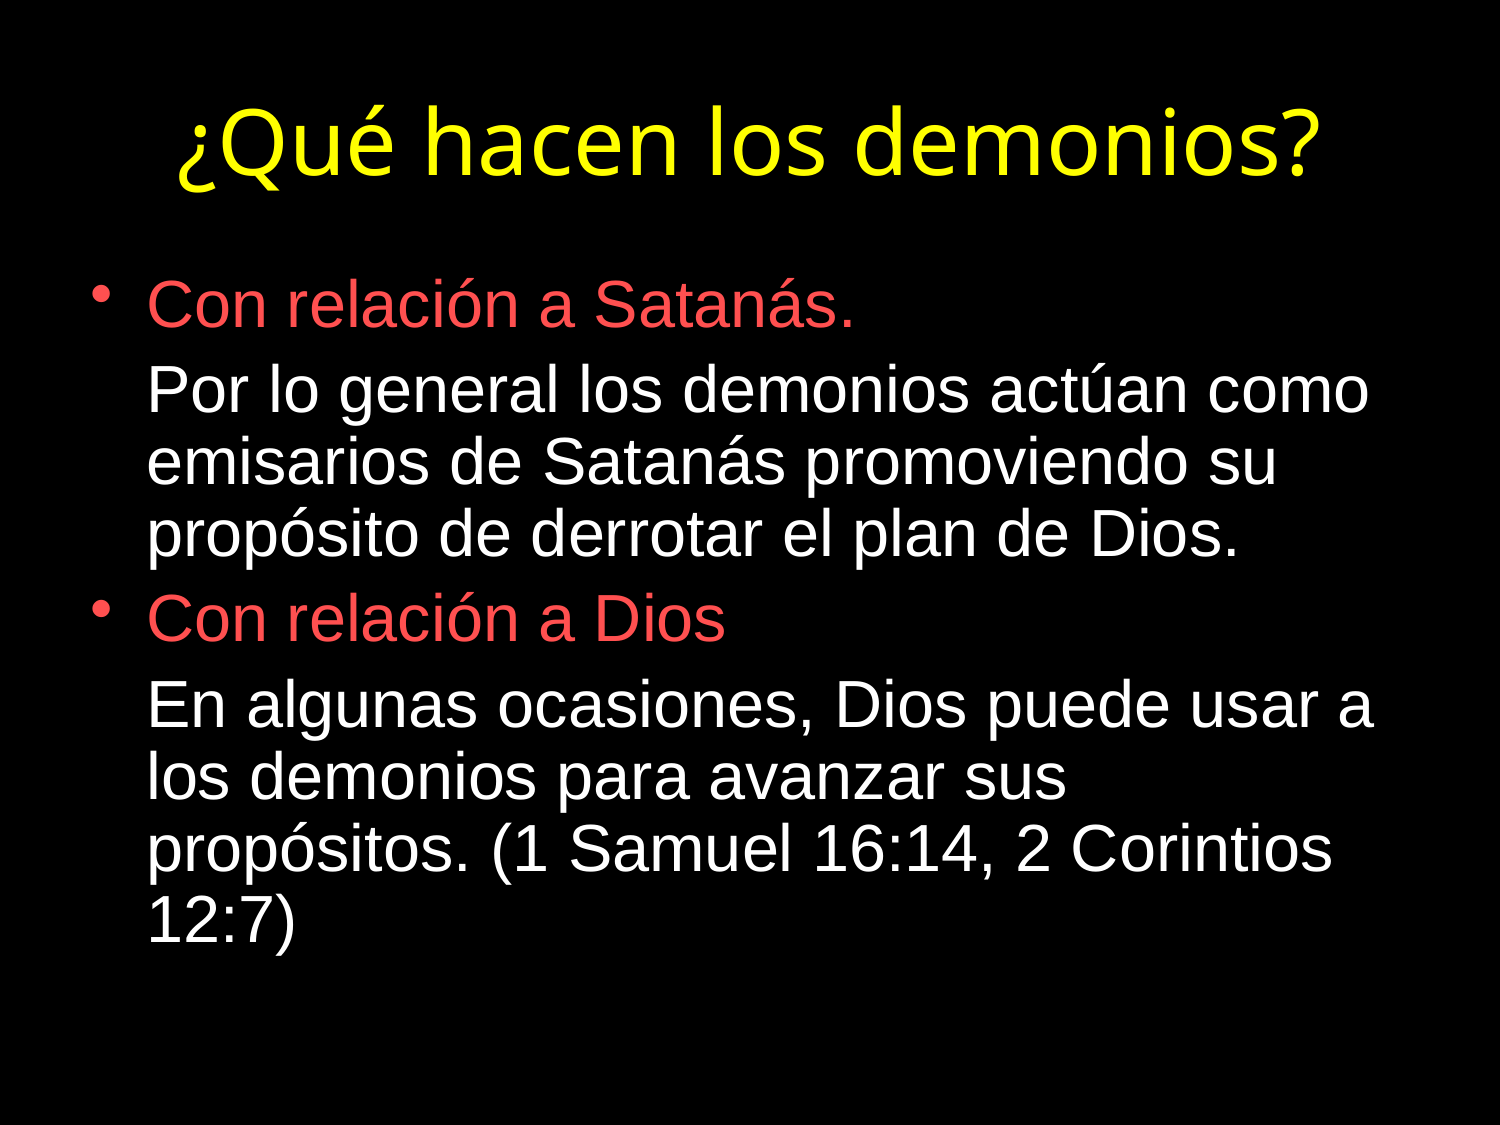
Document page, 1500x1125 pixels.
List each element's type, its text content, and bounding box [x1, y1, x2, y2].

title ¿Qué hacen los demonios? [75, 45, 1425, 233]
list Con relación a Satanás. Por lo general los demonios actúan como emisarios de Satanás promoviendo su propósito de derrotar el plan de Dios. Con relación a Dios En algunas ocasiones, Dios puede usar a los demonios para avanzar sus propósitos. (1 Samuel 16:14, 2 Corintios 12:7) [75, 262, 1425, 1005]
